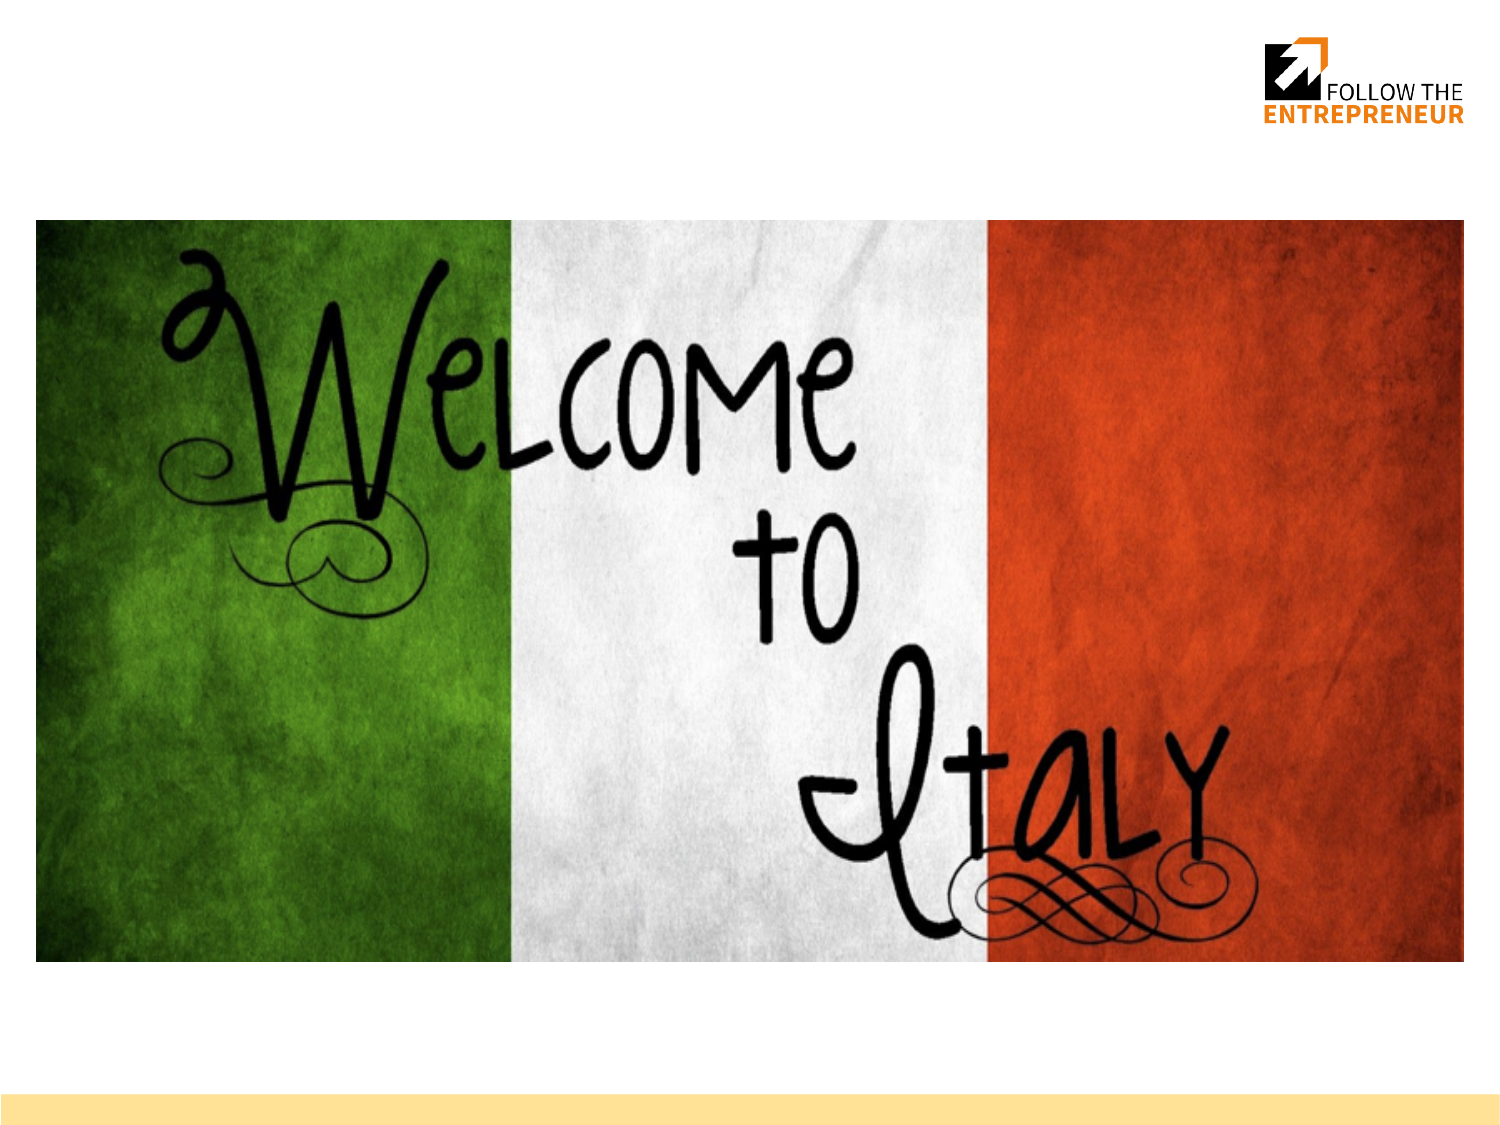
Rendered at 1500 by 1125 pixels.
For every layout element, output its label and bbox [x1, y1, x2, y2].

picture [0, 1094, 1500, 1125]
picture [36, 220, 1464, 962]
picture [1264, 37, 1464, 124]
